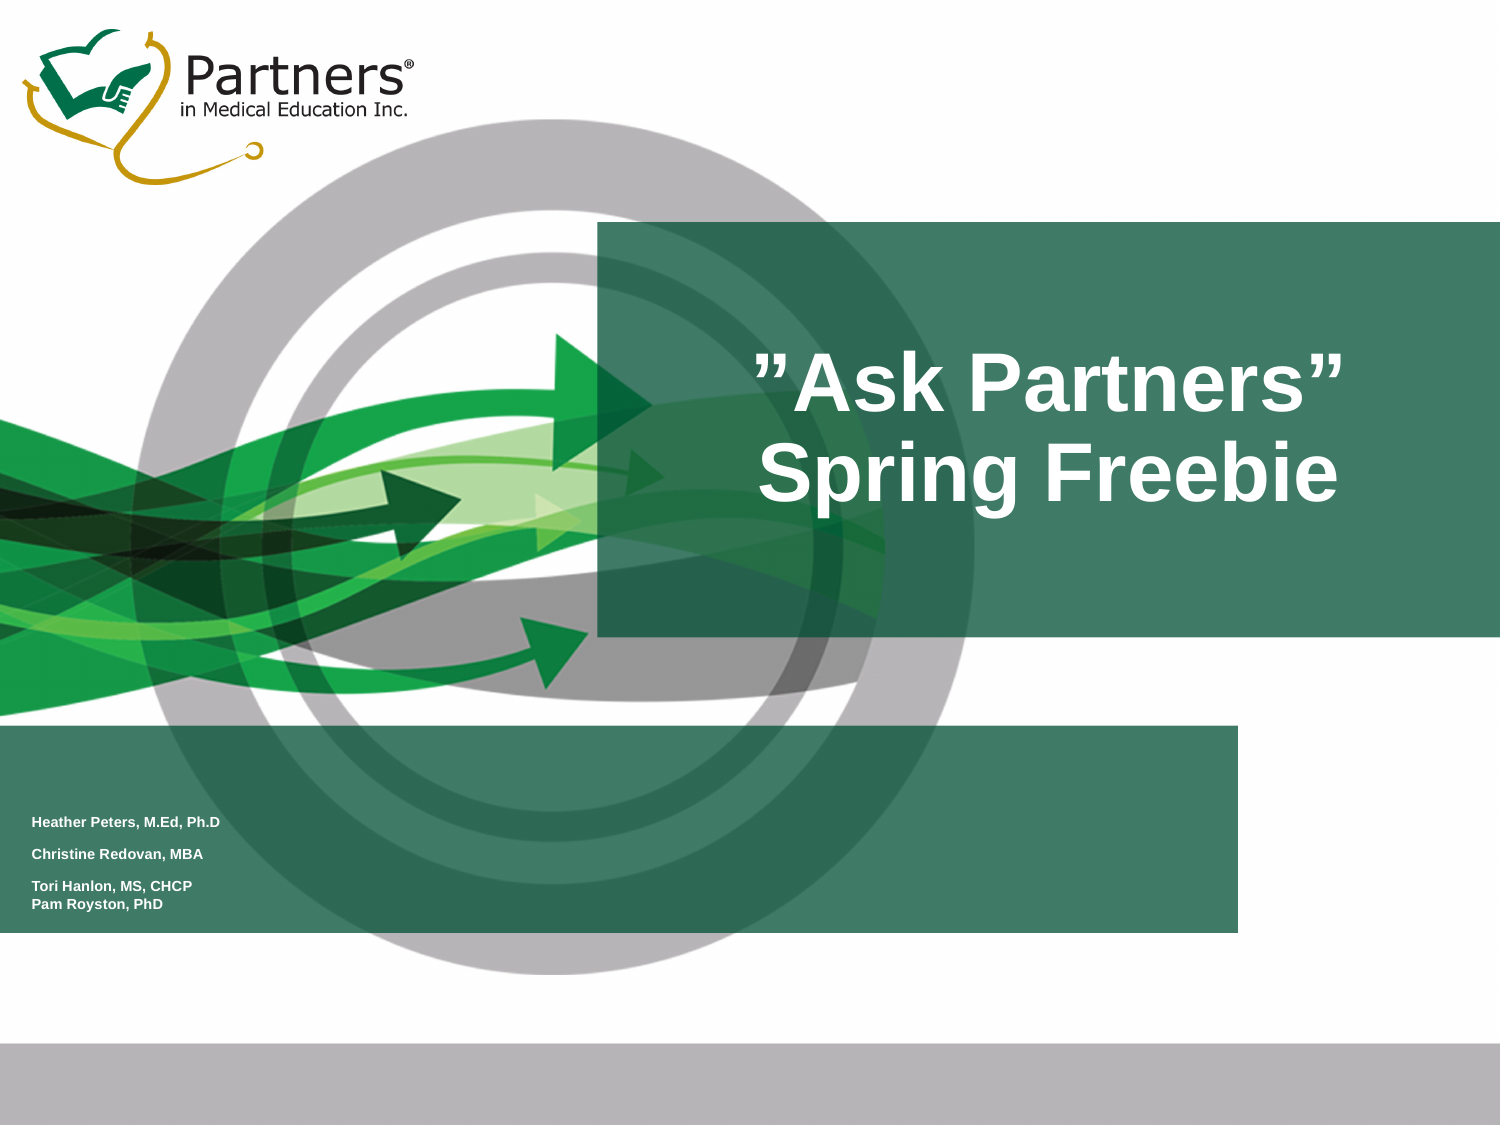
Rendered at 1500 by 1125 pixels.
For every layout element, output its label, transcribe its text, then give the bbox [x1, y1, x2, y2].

picture [0, 0, 1500, 1125]
title ”Ask Partners” Spring Freebie [617, 233, 1481, 626]
subtitle Heather Peters, M.Ed, Ph.D Christine Redovan, MBA Tori Hanlon, MS, CHCP Pam Royston, PhD [16, 762, 1169, 934]
